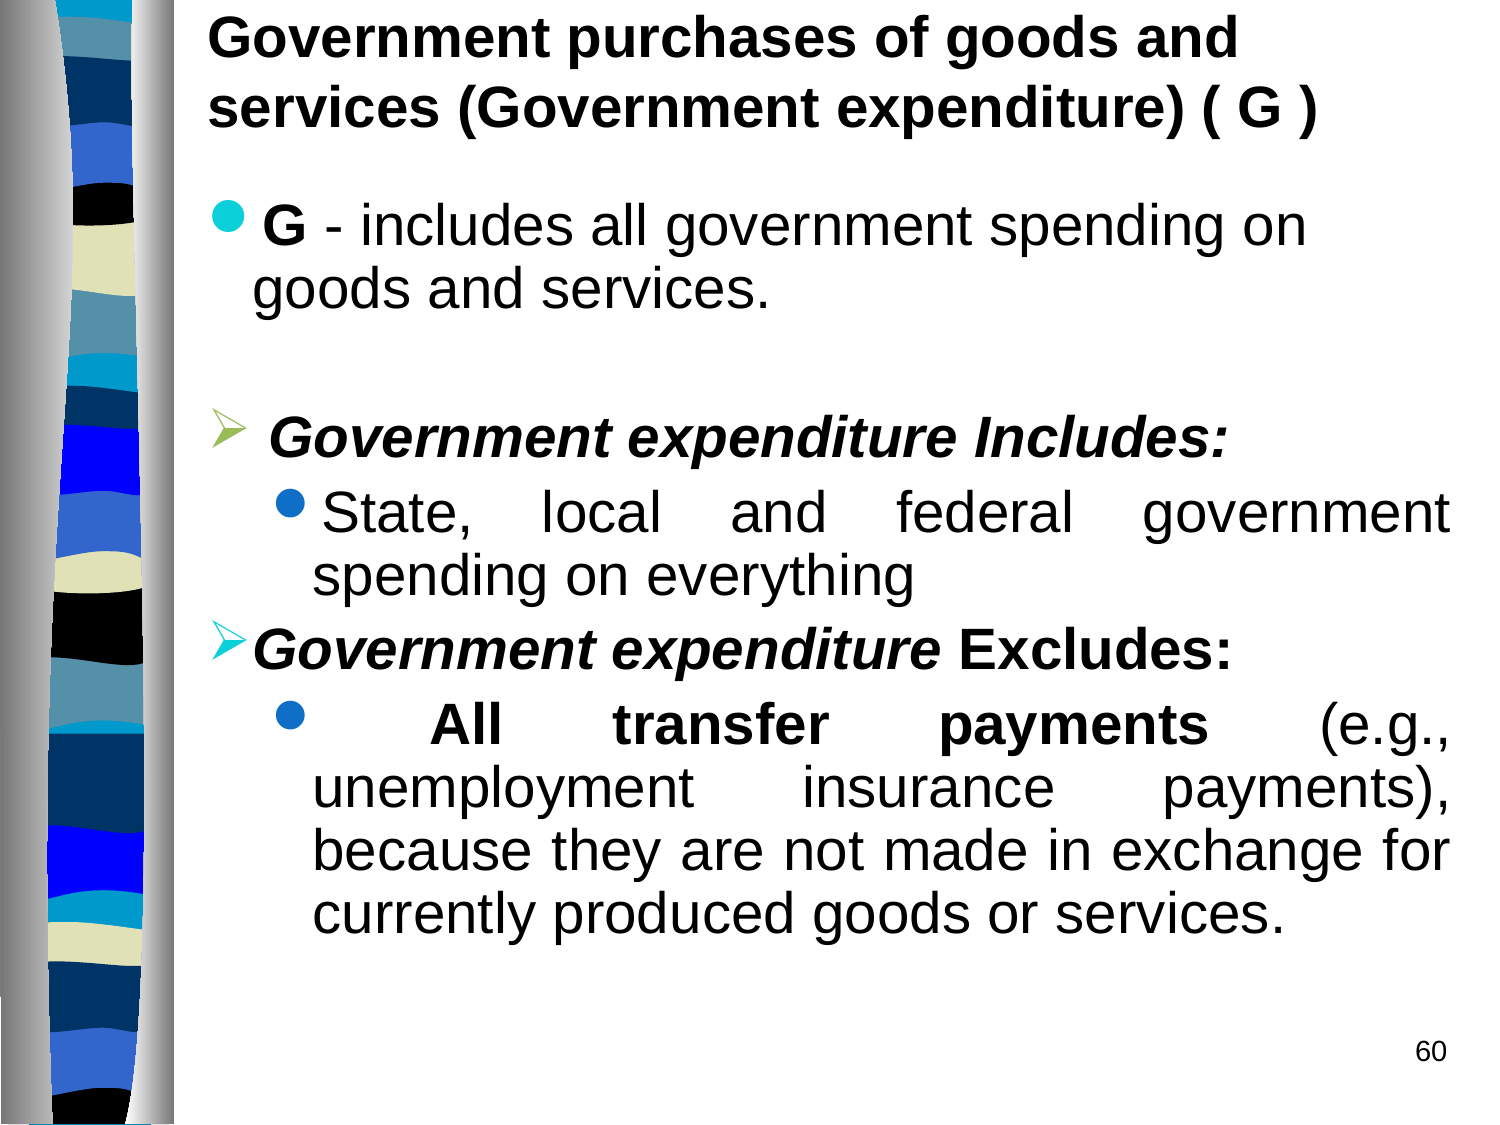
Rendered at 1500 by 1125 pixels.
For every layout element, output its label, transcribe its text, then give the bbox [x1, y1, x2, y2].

slide_number 60 [1149, 1024, 1463, 1101]
title Government purchases of goods and services (Government expenditure) ( G ) [192, 0, 1468, 138]
list G - includes all government spending on goods and services. Government expenditure Includes: State, local and federal government spending on everything Government expenditure Excludes: All transfer payments (e.g., unemployment insurance payments), because they are not made in exchange for currently produced goods or services. [192, 187, 1468, 1000]
